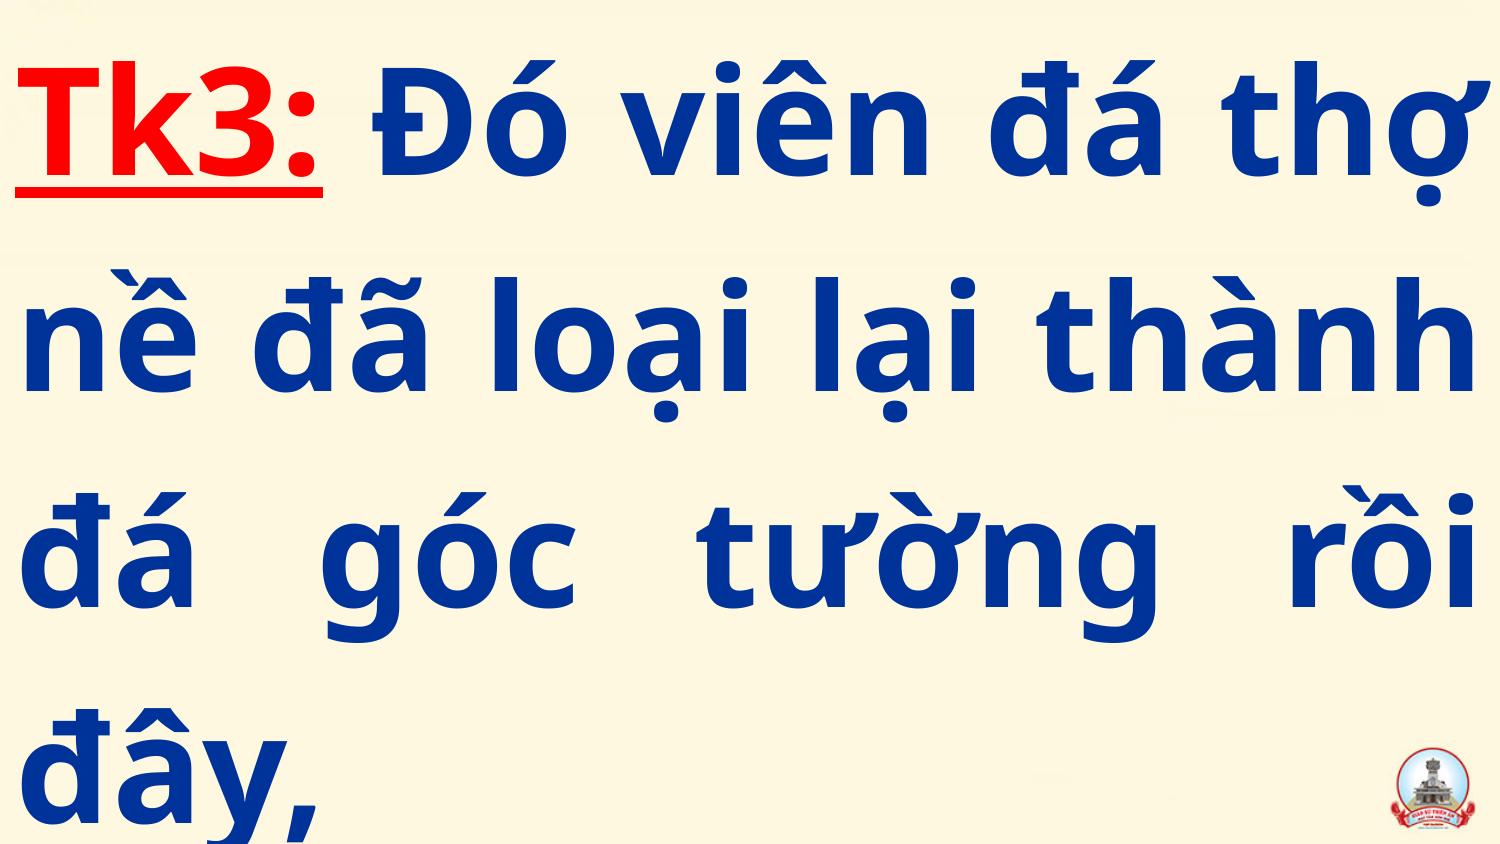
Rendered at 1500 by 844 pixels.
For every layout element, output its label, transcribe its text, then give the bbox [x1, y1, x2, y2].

title Tk3: Đó viên đá thợ nề đã loại lại thành đá góc tường rồi đây, [0, 0, 1500, 844]
